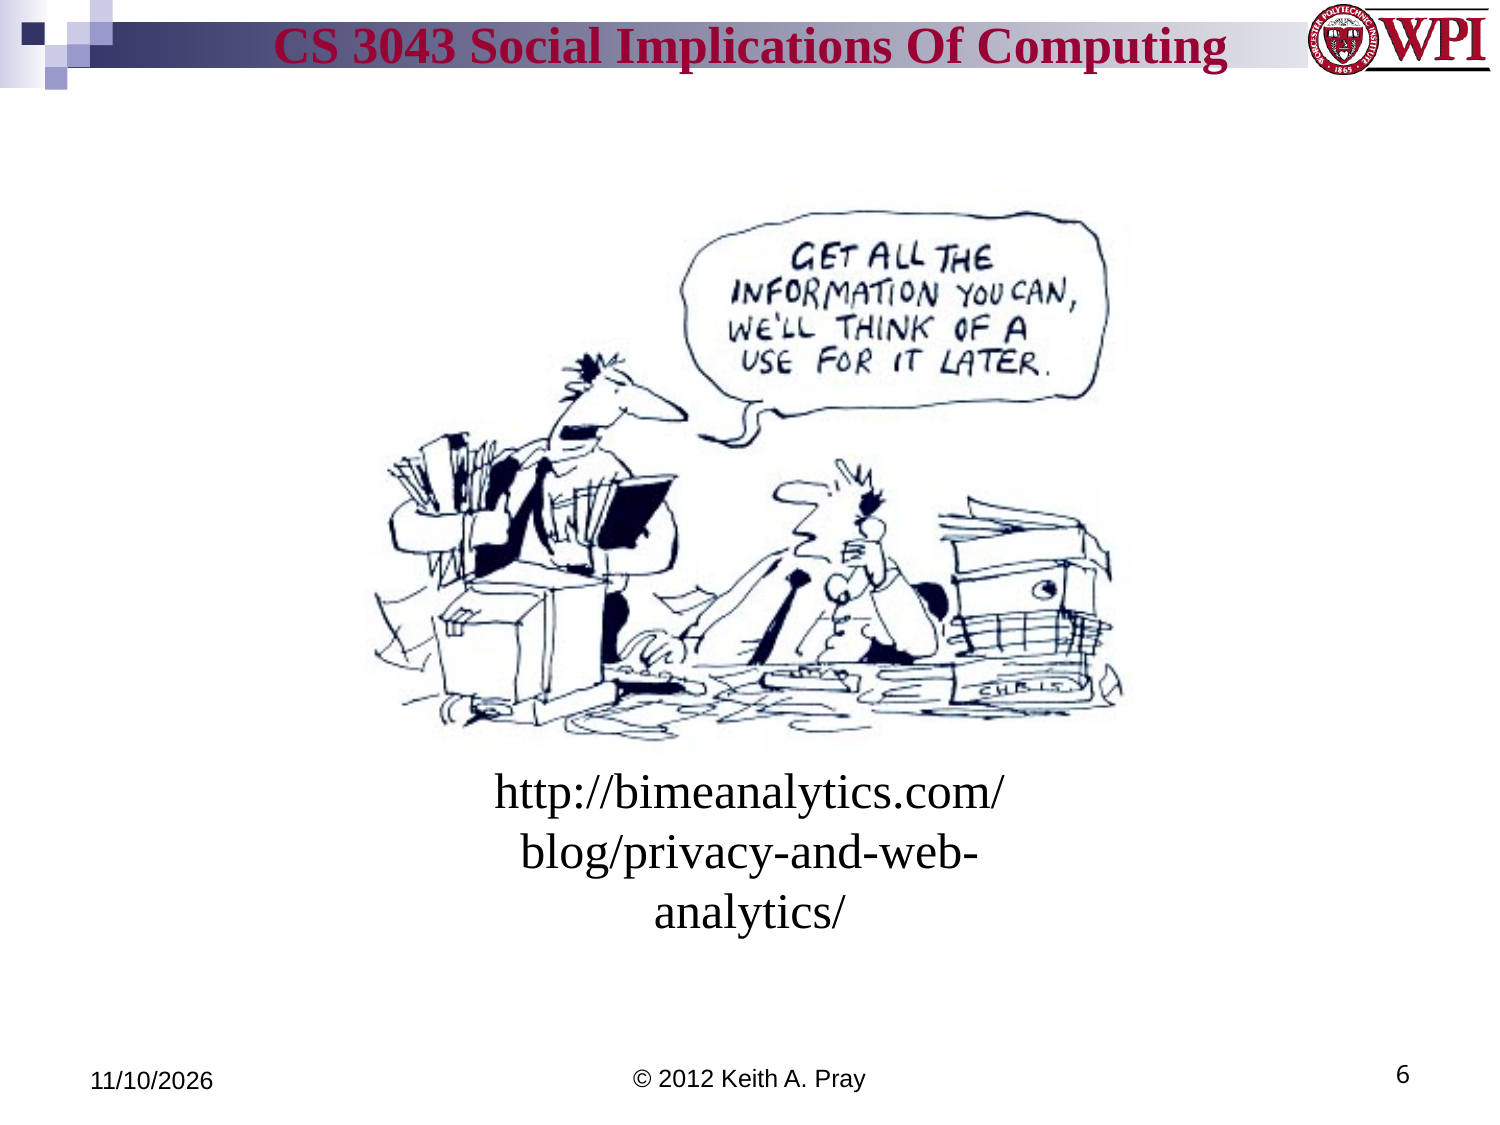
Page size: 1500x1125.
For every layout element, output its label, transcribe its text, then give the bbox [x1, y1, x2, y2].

slide_number 6 [1074, 1024, 1426, 1101]
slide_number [74, 1024, 426, 1103]
picture [1308, 3, 1500, 75]
picture [365, 188, 1135, 754]
footer © 2012 Keith A. Pray [512, 1024, 988, 1101]
text_box http://bimeanalytics.com/blog/privacy-and-web-analytics/ [421, 762, 1079, 946]
